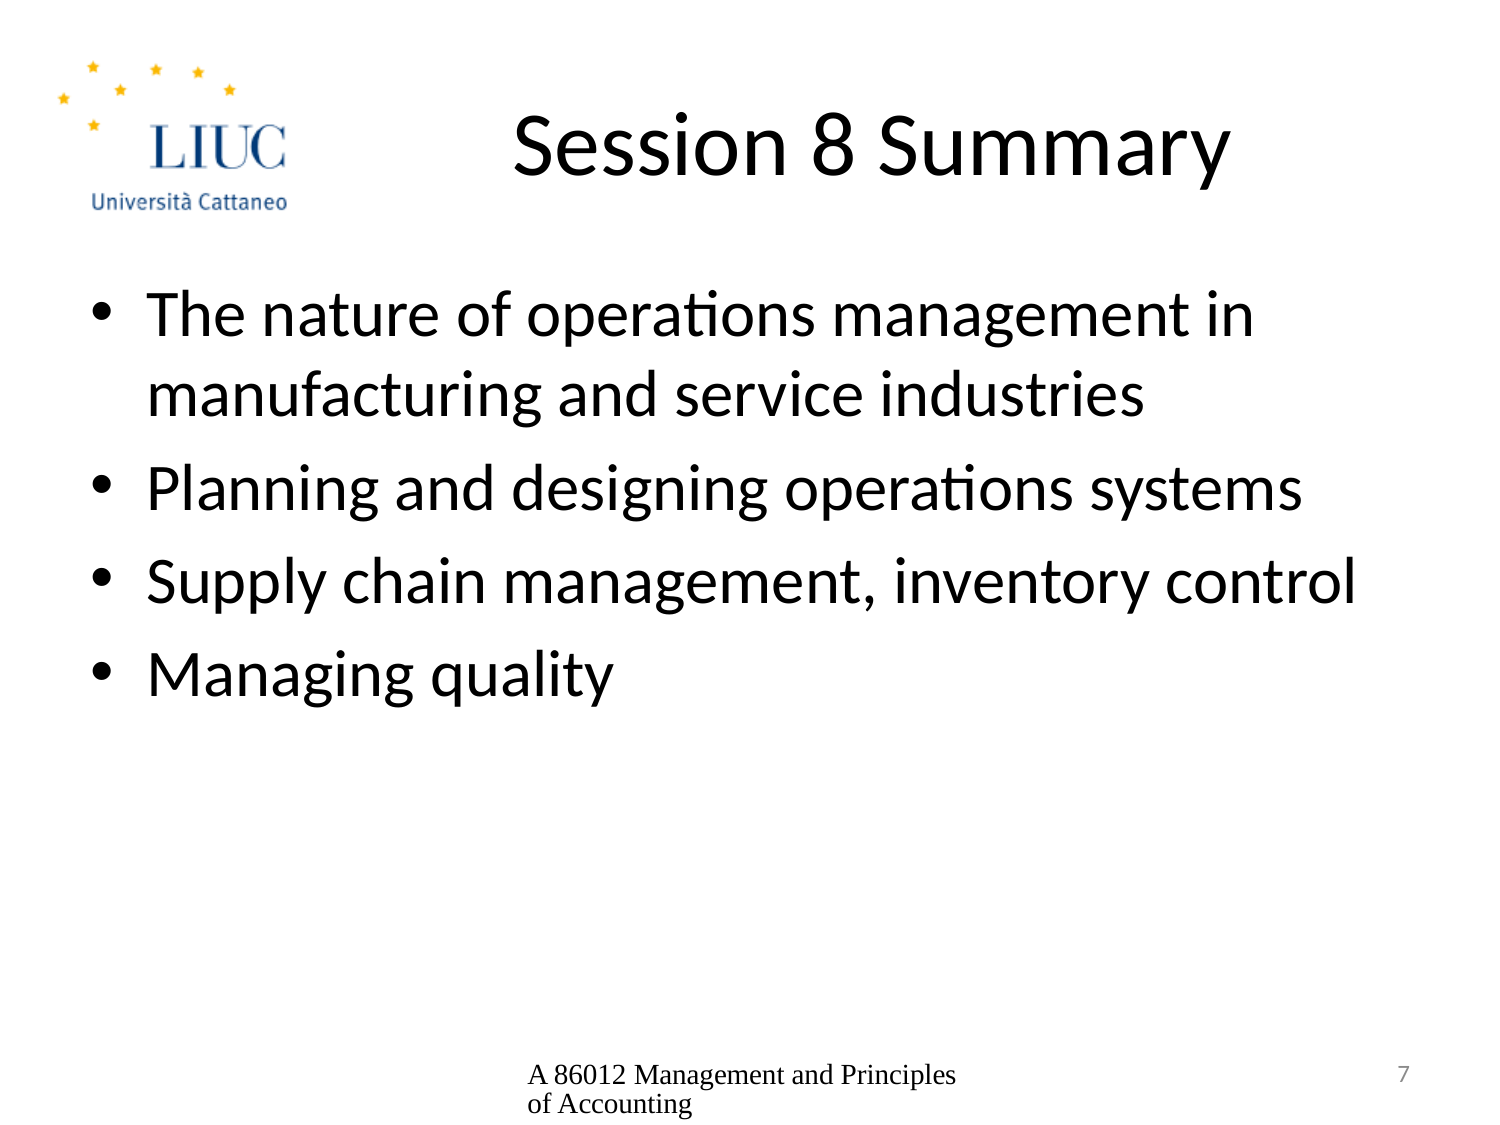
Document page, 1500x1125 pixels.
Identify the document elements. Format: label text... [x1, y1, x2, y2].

slide_number 7 [1074, 1042, 1425, 1103]
title Session 8 Summary [320, 45, 1425, 233]
footer A 86012 Management and Principles of Accounting [512, 1042, 988, 1103]
list The nature of operations management in manufacturing and service industries Planning and designing operations systems Supply chain management, inventory control Managing quality [75, 262, 1425, 1005]
picture [35, 38, 311, 230]
